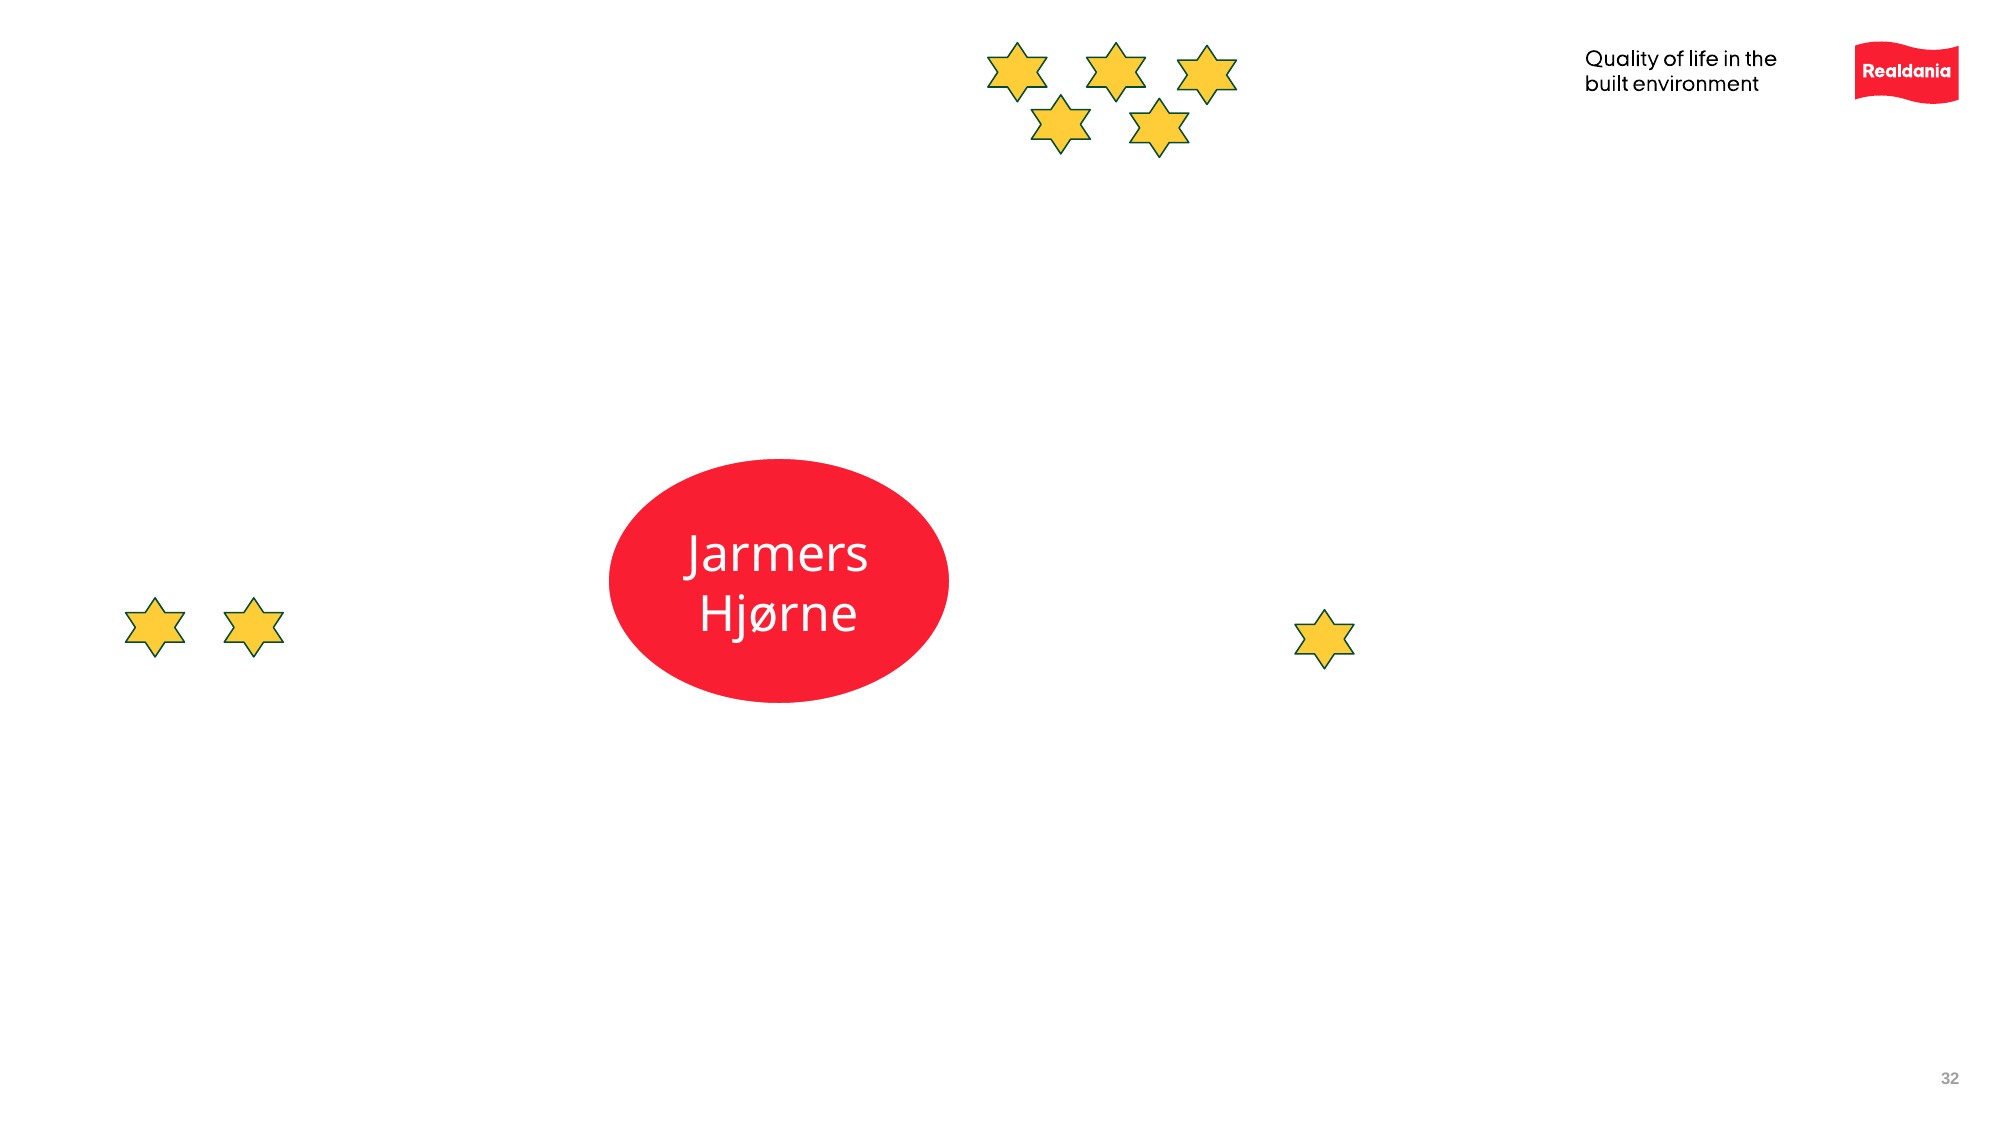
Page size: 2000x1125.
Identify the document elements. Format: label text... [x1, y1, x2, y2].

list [89, 84, 1468, 1078]
slide_number 32 [1916, 1047, 1960, 1108]
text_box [987, 42, 1237, 158]
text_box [125, 597, 284, 658]
